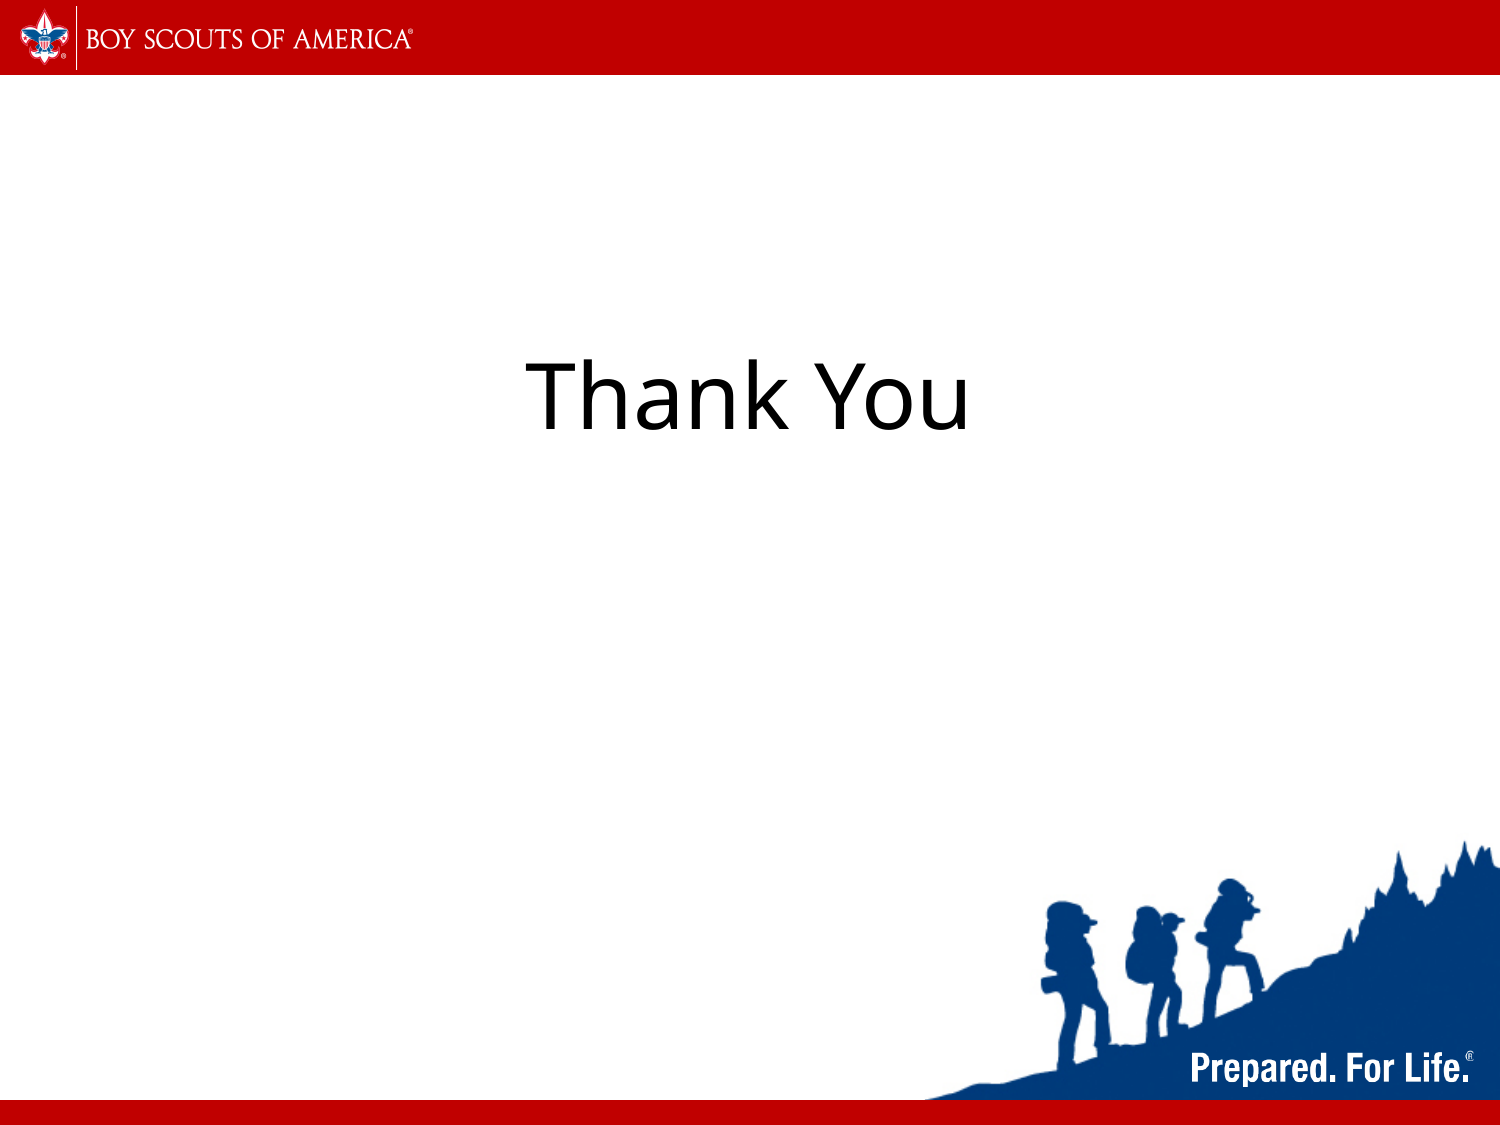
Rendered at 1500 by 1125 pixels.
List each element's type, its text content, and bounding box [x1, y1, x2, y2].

picture [20, 6, 413, 70]
picture [924, 832, 1500, 1100]
title Thank You [112, 272, 1388, 514]
